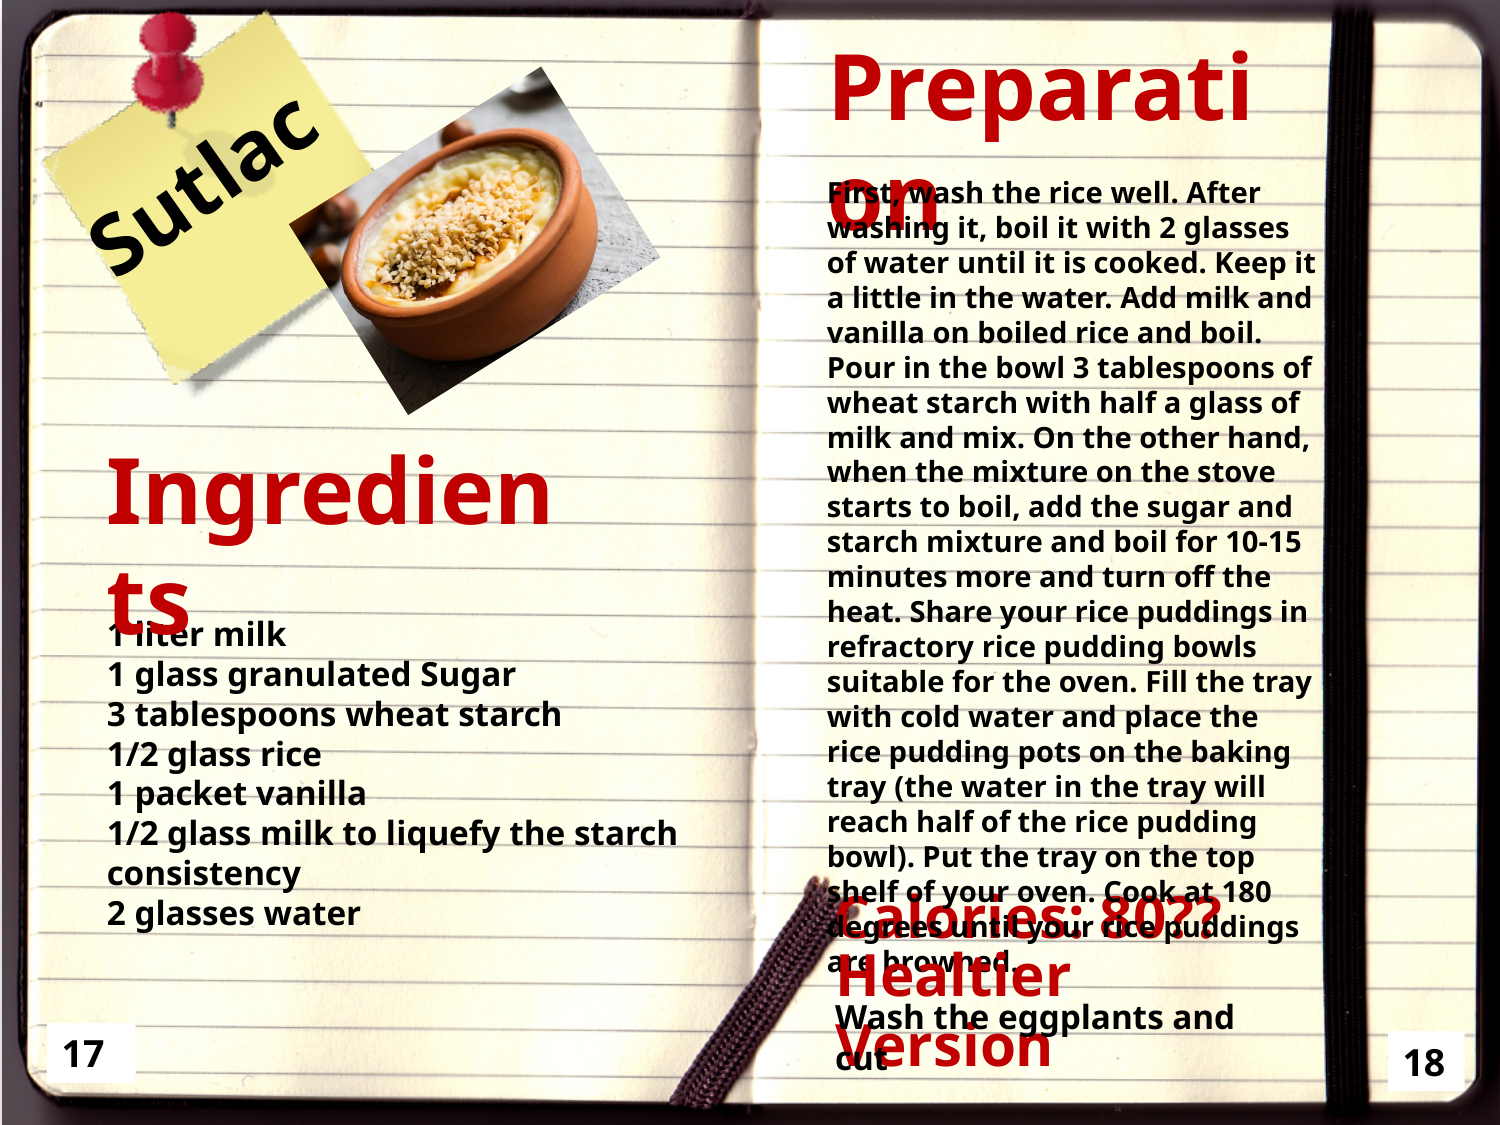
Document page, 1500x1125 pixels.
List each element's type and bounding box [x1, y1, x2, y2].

picture [38, 0, 624, 365]
list [2, 0, 1500, 1125]
